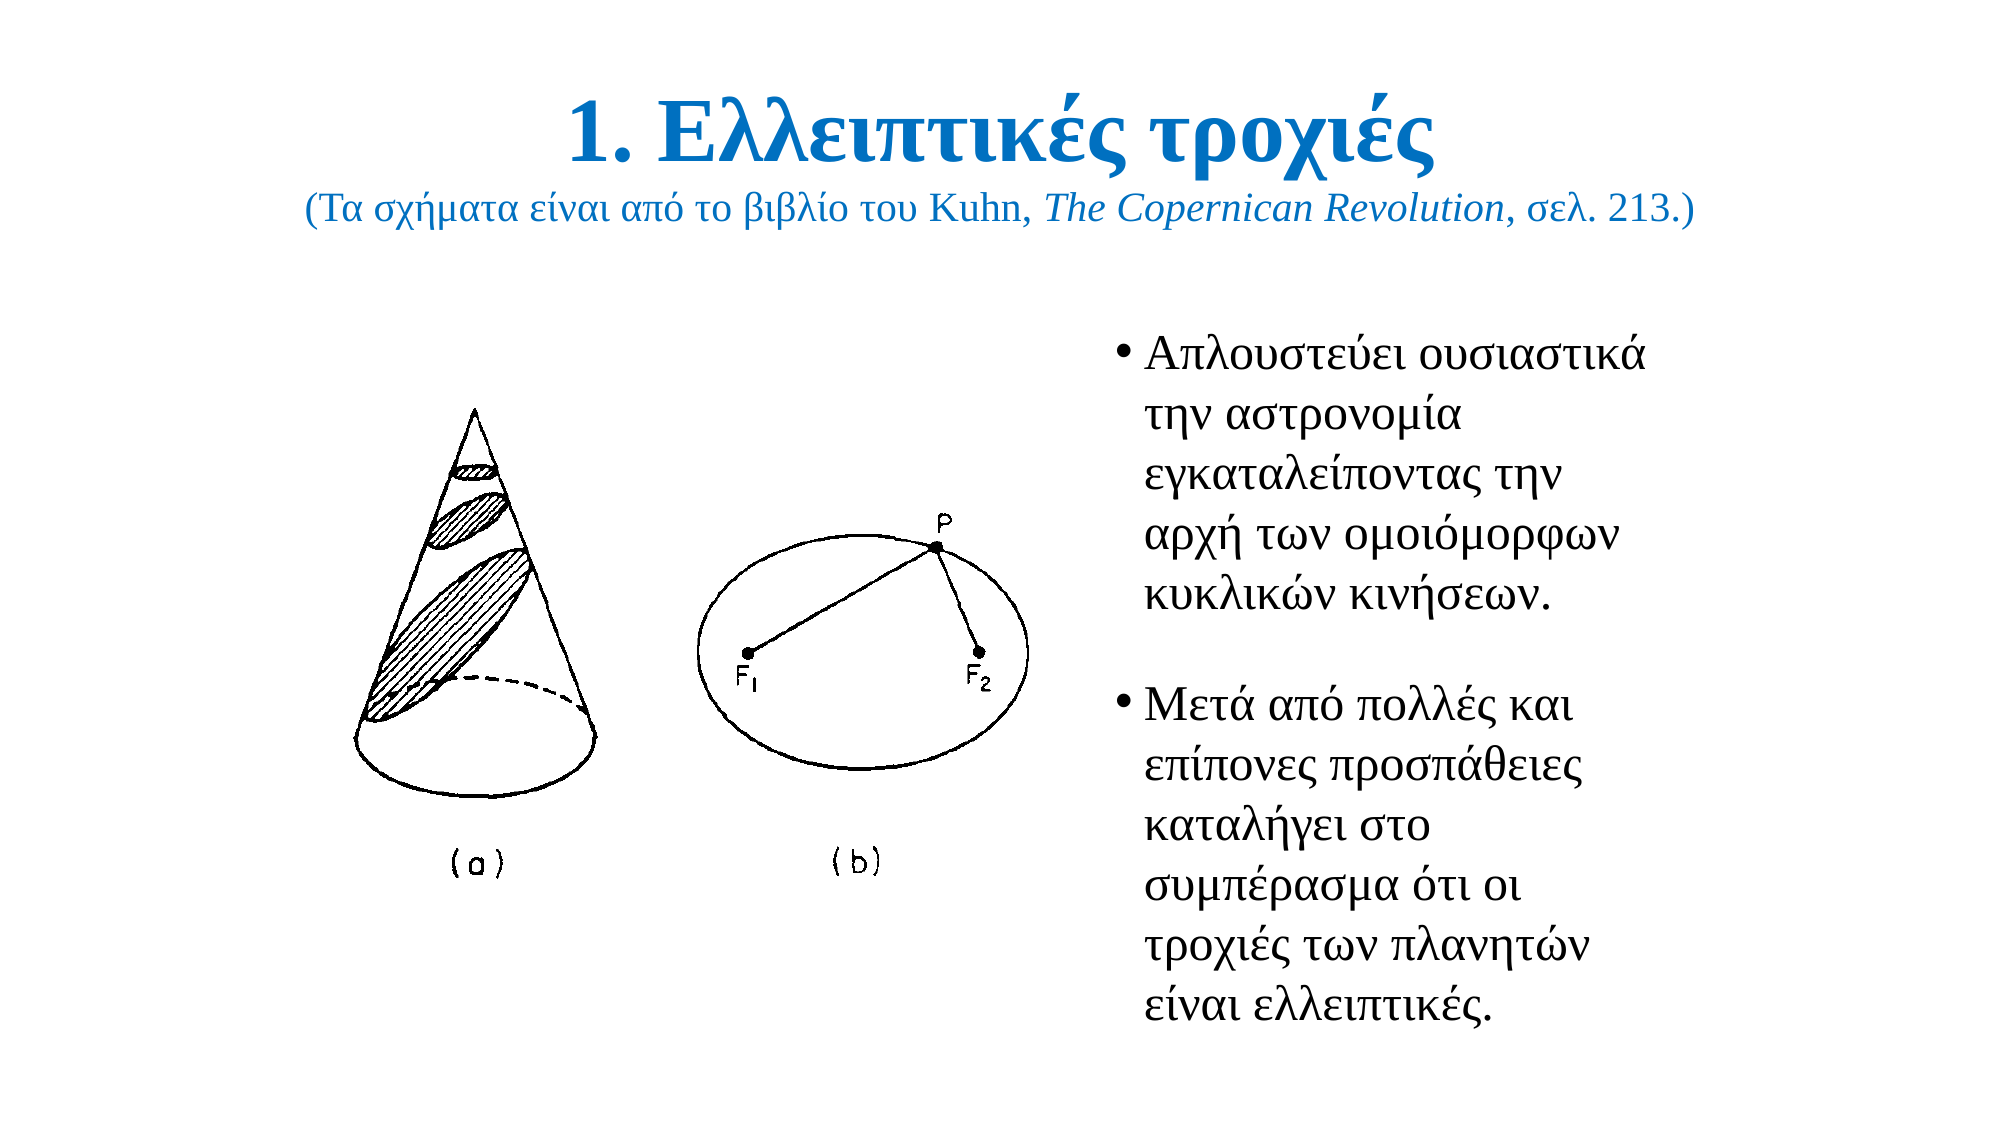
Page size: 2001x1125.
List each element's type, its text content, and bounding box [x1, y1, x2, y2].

list Απλουστεύει ουσιαστικά την αστρονομία εγκαταλείποντας την αρχή των ομοιόμορφων κυκλικών κινήσεων. Μετά από πολλές και επίπονες προσπάθειες καταλήγει στο συμπέρασμα ότι οι τροχιές των πλανητών είναι ελλειπτικές. [1100, 312, 1686, 1057]
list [299, 400, 1077, 902]
title 1. Ελλειπτικές τροχιές (Τα σχήματα είναι από το βιβλίο του Kuhn, The Copernican Revolution, σελ. 213.) [287, 37, 1713, 263]
